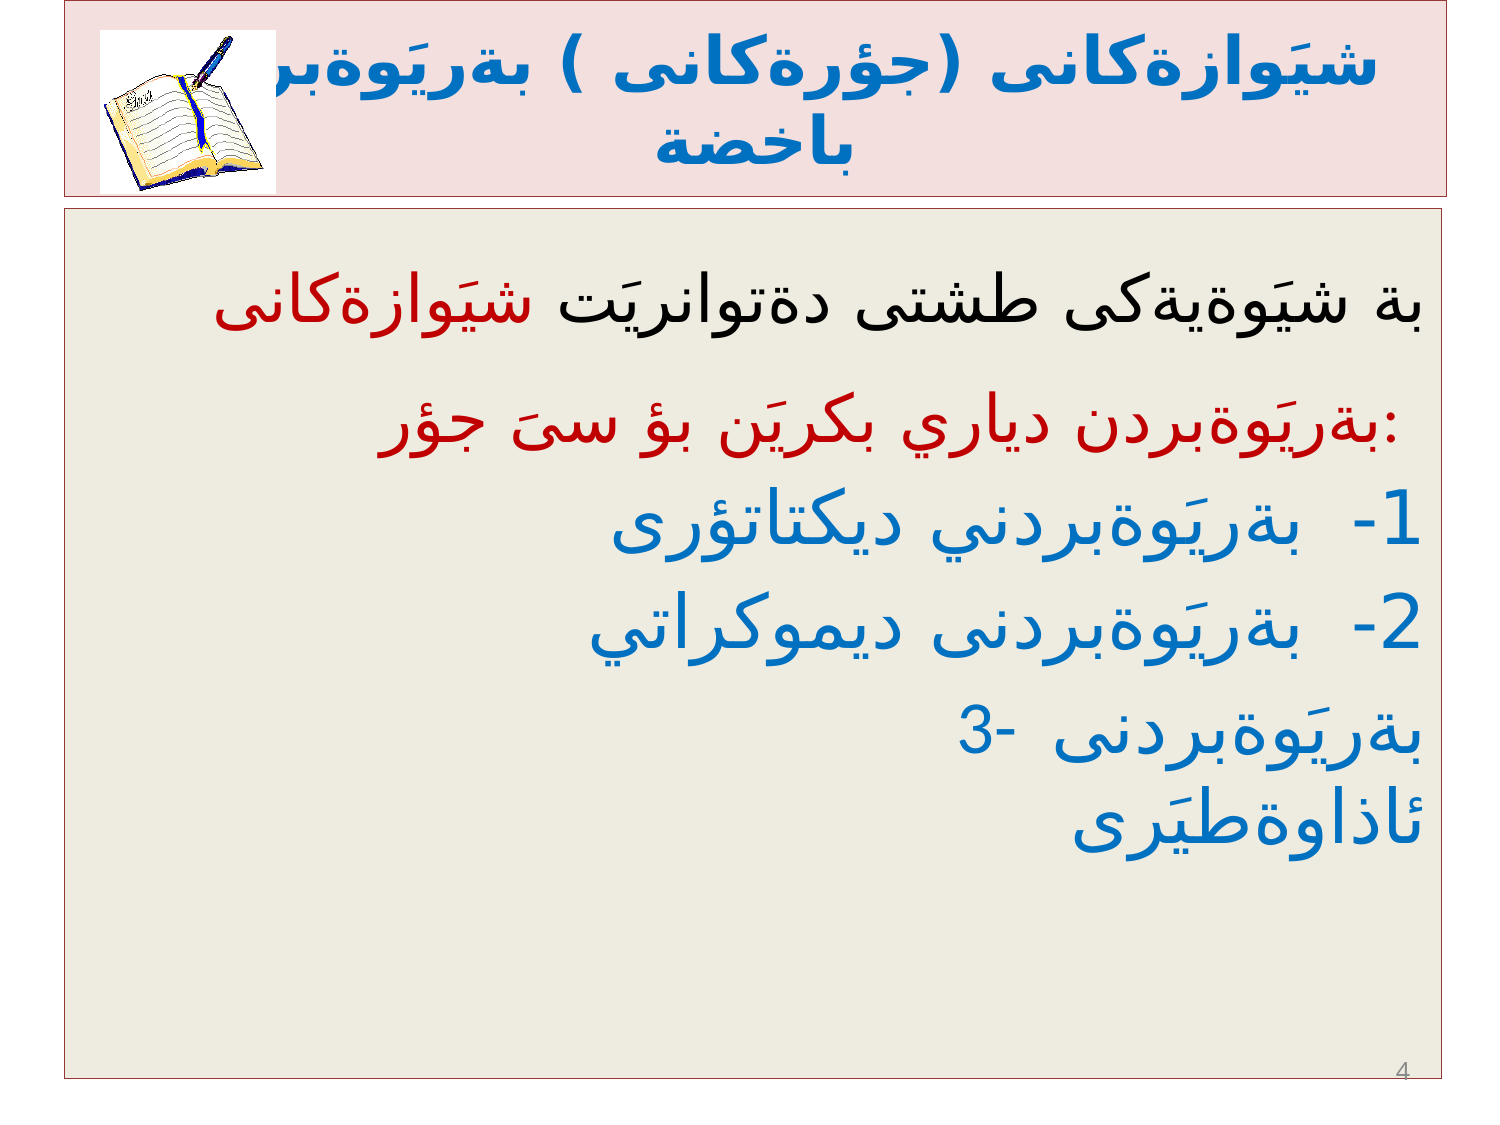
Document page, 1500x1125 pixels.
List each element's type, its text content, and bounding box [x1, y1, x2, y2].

title شيَوازةكانى (جؤرةكانى ) بةريَوةبردنى باخضة [64, 0, 1447, 197]
list بة شيَوةيةكى طشتى دةتوانريَت شيَوازةكانى بةريَوةبردن دياري بكريَن بؤ سىَ جؤر: 1- بةريَوةبردني ديكتاتؤرى 2- بةريَوةبردنى ديموكراتي 3- بةريَوةبردنى ئاذاوةطيَرى [64, 208, 1442, 1079]
slide_number 4 [1074, 1042, 1425, 1103]
picture [100, 30, 276, 194]
